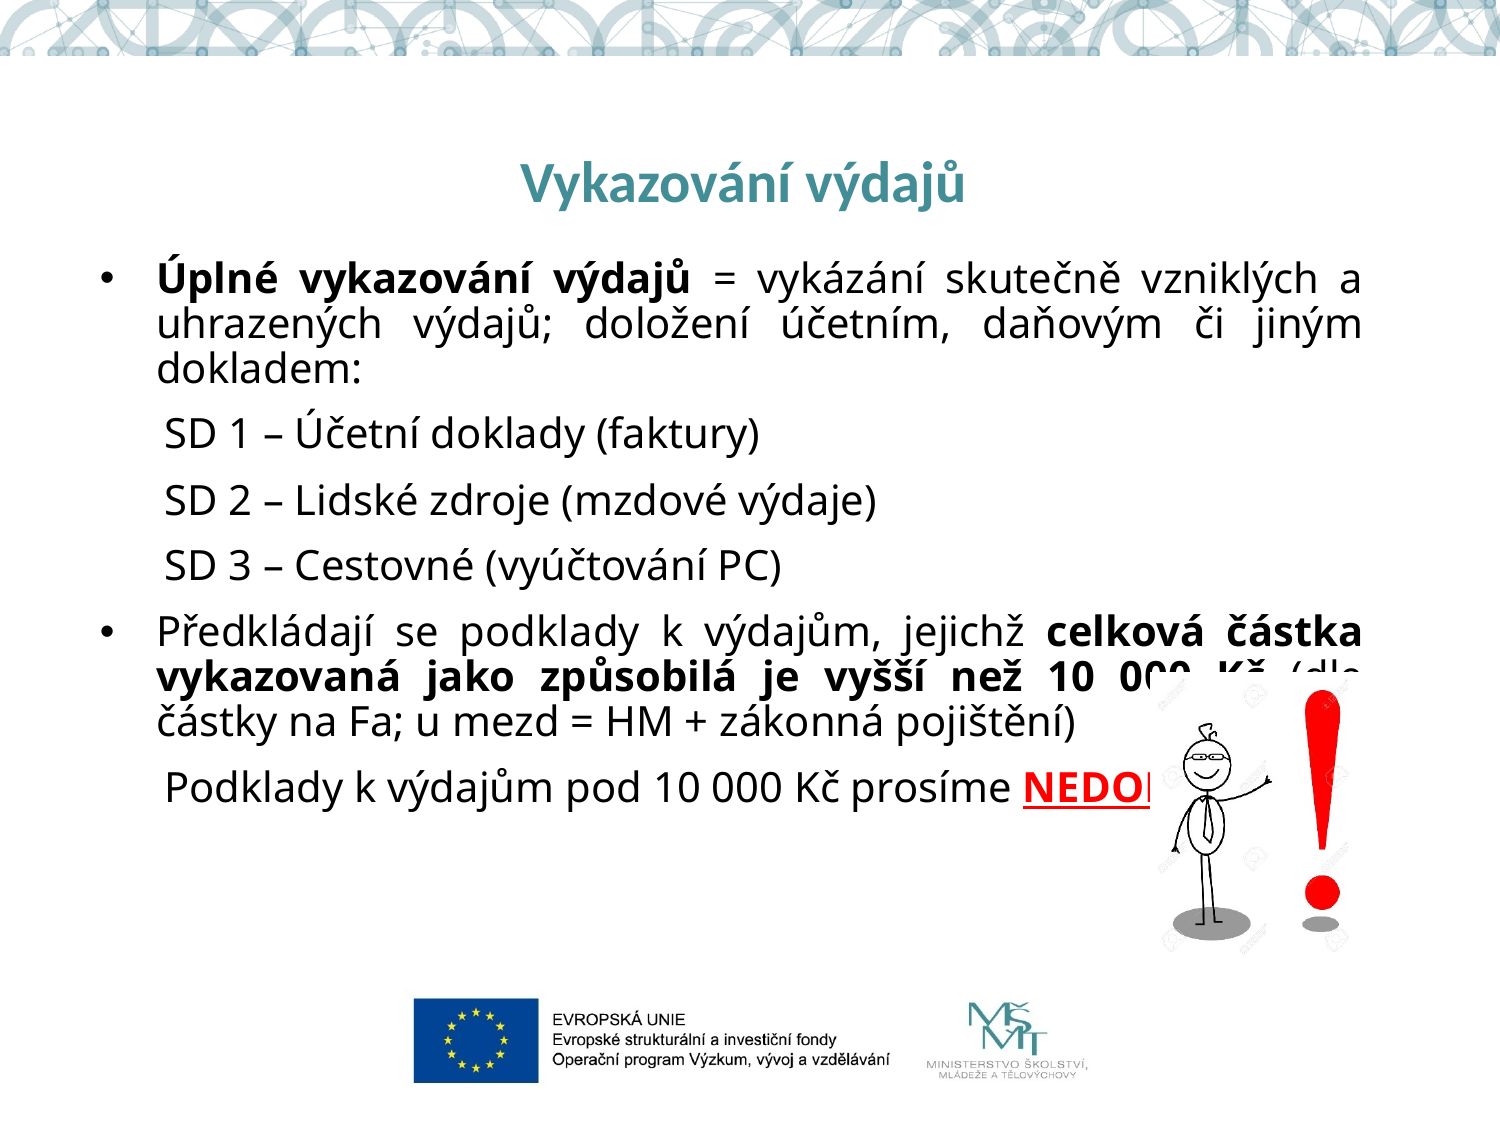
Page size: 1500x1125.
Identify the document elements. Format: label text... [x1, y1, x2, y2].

list Úplné vykazování výdajů = vykázání skutečně vzniklých a uhrazených výdajů; doložení účetním, daňovým či jiným dokladem: SD 1 – Účetní doklady (faktury) SD 2 – Lidské zdroje (mzdové výdaje) SD 3 – Cestovné (vyúčtování PC) Předkládají se podklady k výdajům, jejichž celková částka vykazovaná jako způsobilá je vyšší než 10 000 Kč (dle částky na Fa; u mezd = HM + zákonná pojištění) Podklady k výdajům pod 10 000 Kč prosíme NEDOKLÁDAT! [84, 249, 1379, 960]
picture [0, 0, 1500, 56]
picture [1150, 672, 1375, 960]
picture [371, 960, 1129, 1125]
title Vykazování výdajů [103, 129, 1397, 238]
